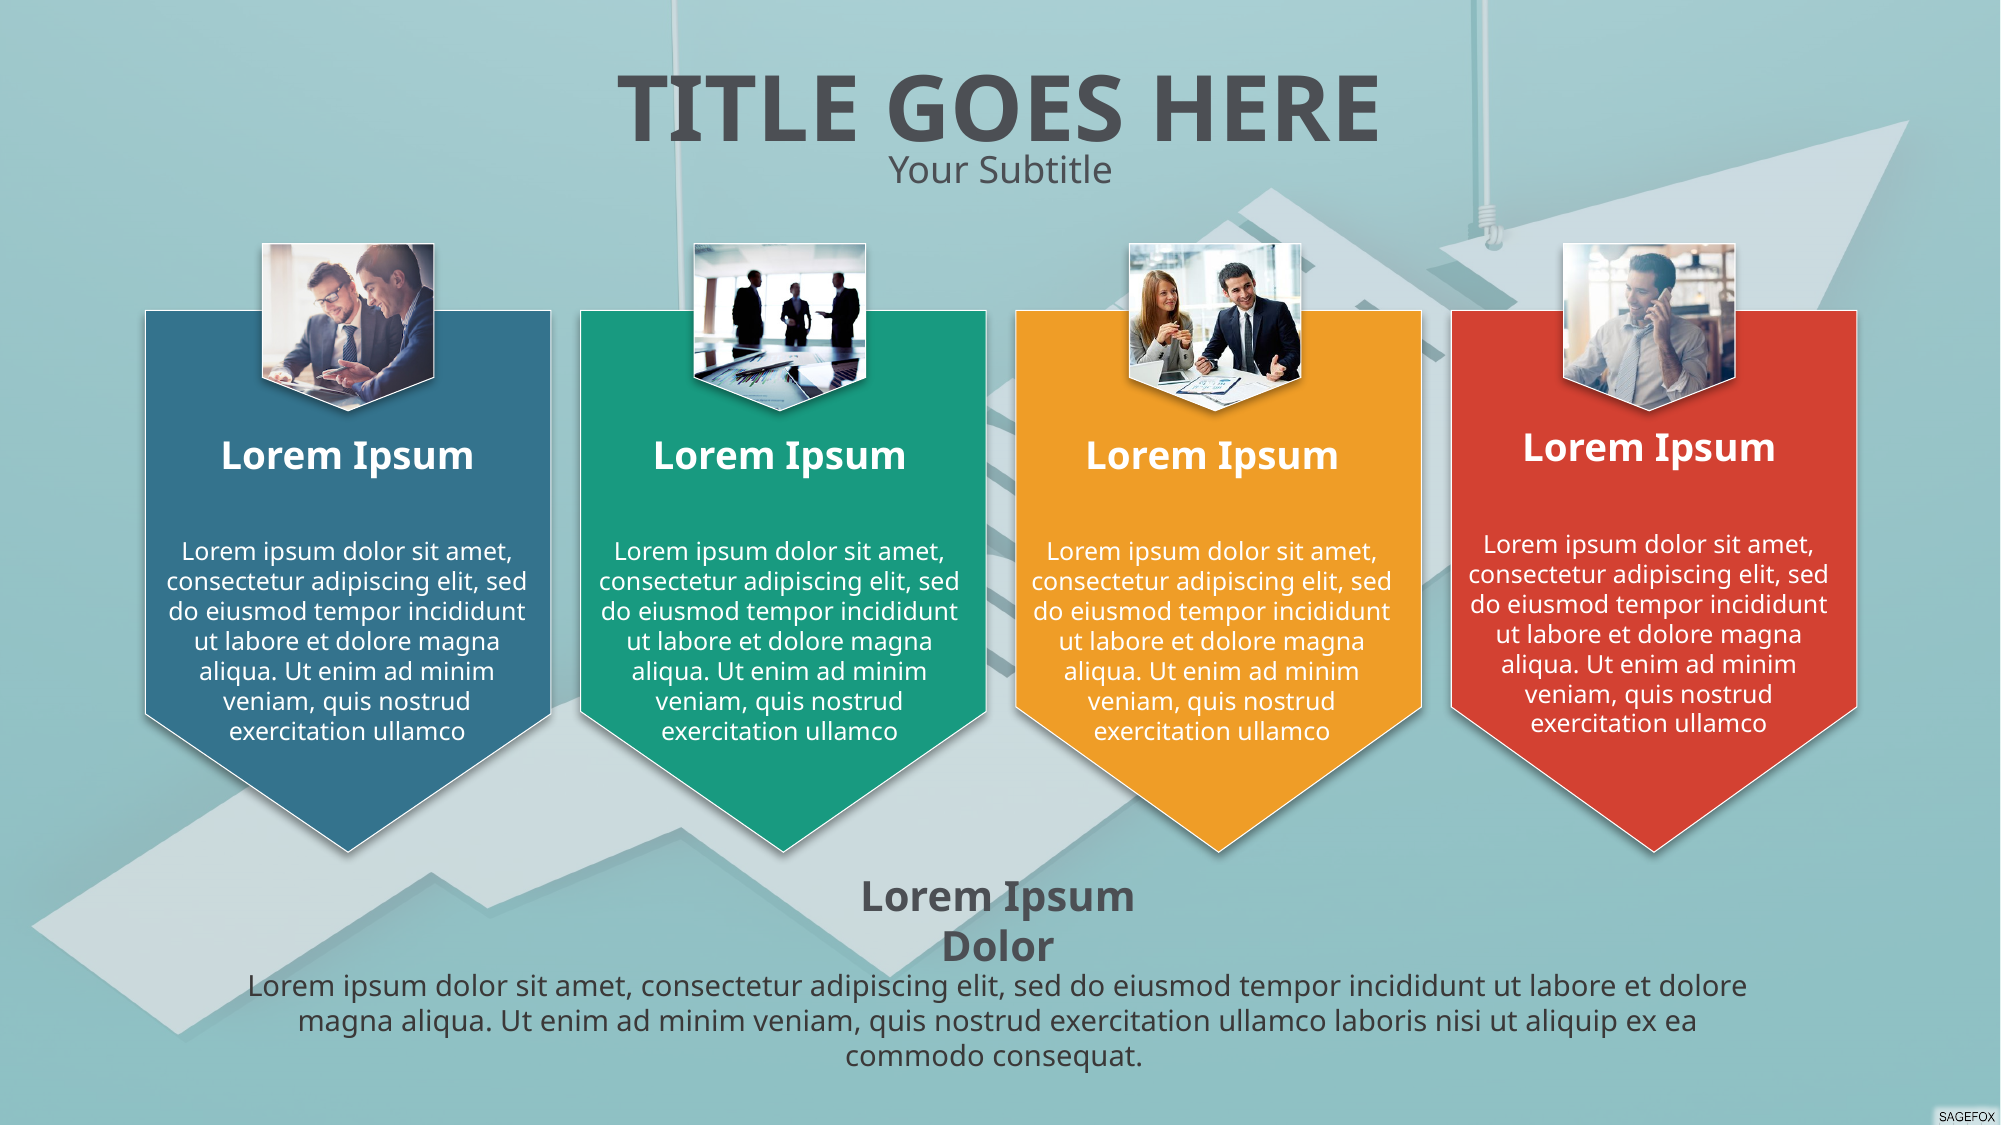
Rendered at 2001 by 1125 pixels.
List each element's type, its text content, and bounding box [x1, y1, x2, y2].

text_box [1674, 309, 1858, 711]
picture [1936, 1111, 1997, 1125]
text_box [144, 309, 552, 715]
text_box [1450, 309, 1626, 415]
text_box [1562, 242, 1737, 412]
text_box [261, 242, 435, 412]
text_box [227, 886, 1769, 1046]
text_box Lorem Ipsum Lorem ipsum dolor sit amet, consectetur adipiscing elit, sed do eiusmod tempor incididunt ut labore et dolore magna aliqua. Ut enim ad minim veniam, quis nostrud exercitation ullamco [144, 423, 551, 753]
text_box [1128, 242, 1302, 412]
text_box [638, 753, 929, 854]
text_box Lorem Ipsum Lorem ipsum dolor sit amet, consectetur adipiscing elit, sed do eiusmod tempor incididunt ut labore et dolore magna aliqua. Ut enim ad minim veniam, quis nostrud exercitation ullamco [576, 423, 984, 753]
text_box Lorem Ipsum Lorem ipsum dolor sit amet, consectetur adipiscing elit, sed do eiusmod tempor incididunt ut labore et dolore magna aliqua. Ut enim ad minim veniam, quis nostrud exercitation ullamco [1008, 423, 1416, 753]
text_box [200, 753, 496, 854]
text_box [693, 242, 867, 412]
text_box [1078, 753, 1359, 854]
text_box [548, 42, 1452, 199]
text_box [579, 309, 988, 715]
text_box [1014, 309, 1423, 713]
text_box Lorem Ipsum Lorem ipsum dolor sit amet, consectetur adipiscing elit, sed do eiusmod tempor incididunt ut labore et dolore magna aliqua. Ut enim ad minim veniam, quis nostrud exercitation ullamco [1445, 415, 1853, 746]
text_box [1504, 746, 1805, 854]
